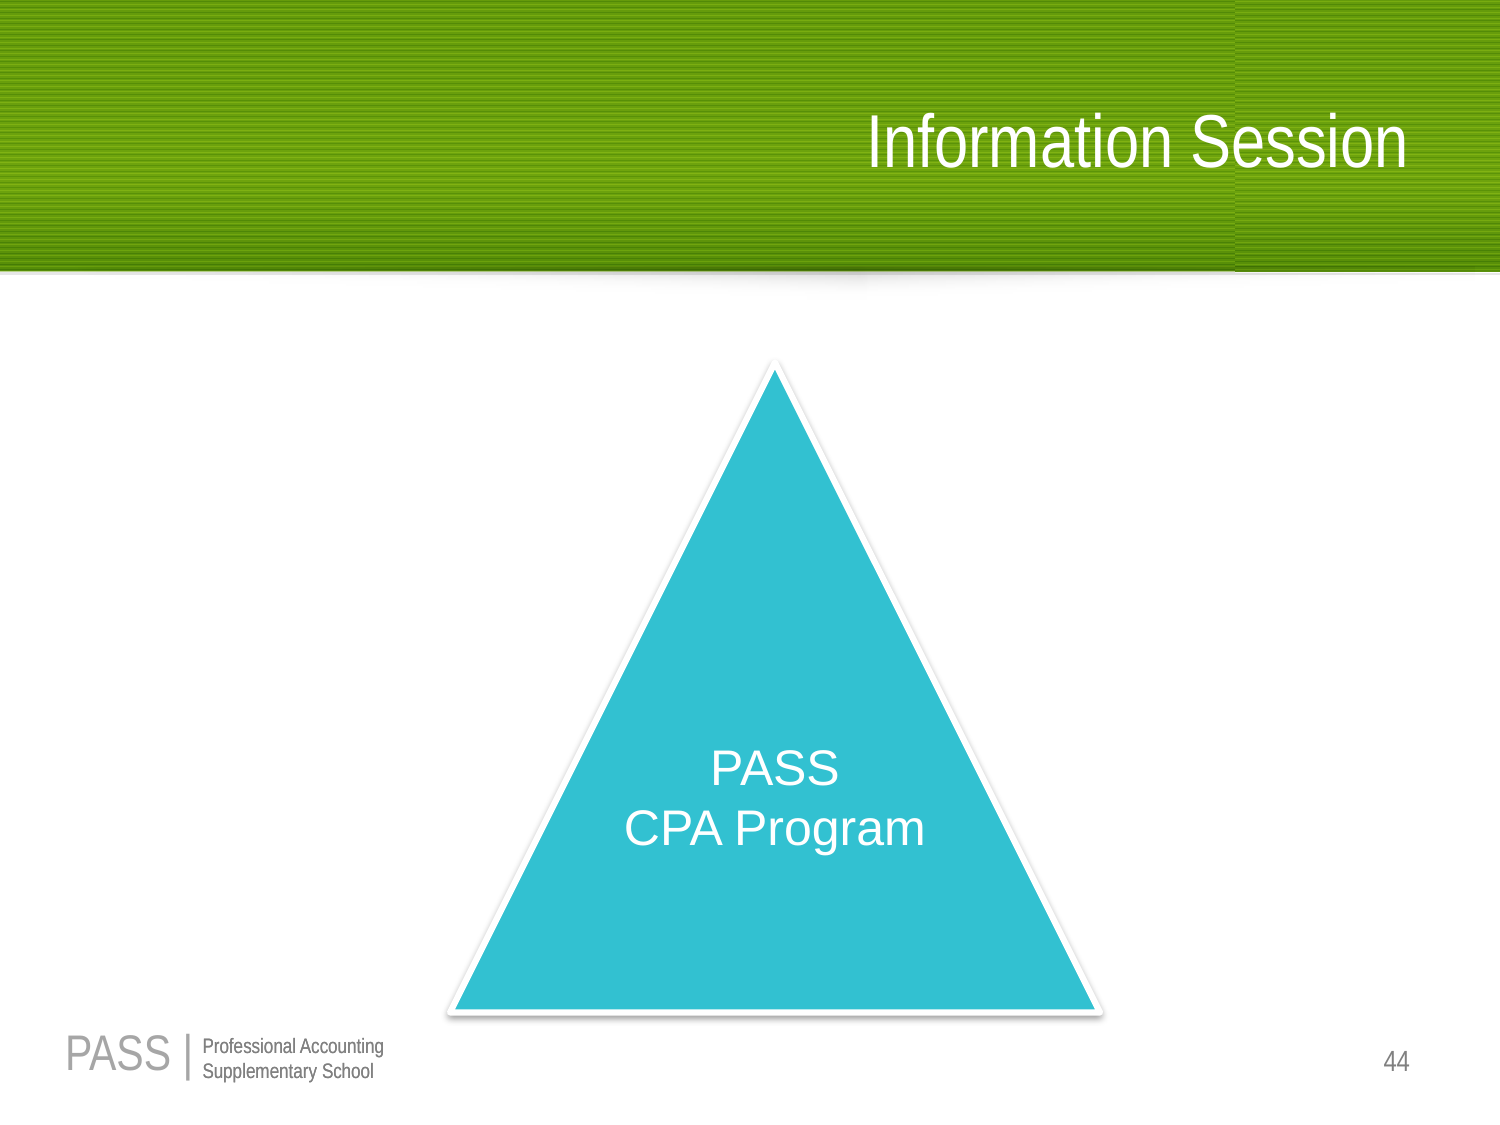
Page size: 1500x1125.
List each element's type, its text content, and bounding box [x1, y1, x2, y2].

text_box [449, 362, 1101, 1013]
text_box 44 [1162, 1062, 1413, 1088]
picture [0, 0, 1500, 300]
slide_number 44 [1074, 1034, 1425, 1113]
title Information Session [75, 43, 1425, 232]
text_box [87, 1062, 513, 1088]
